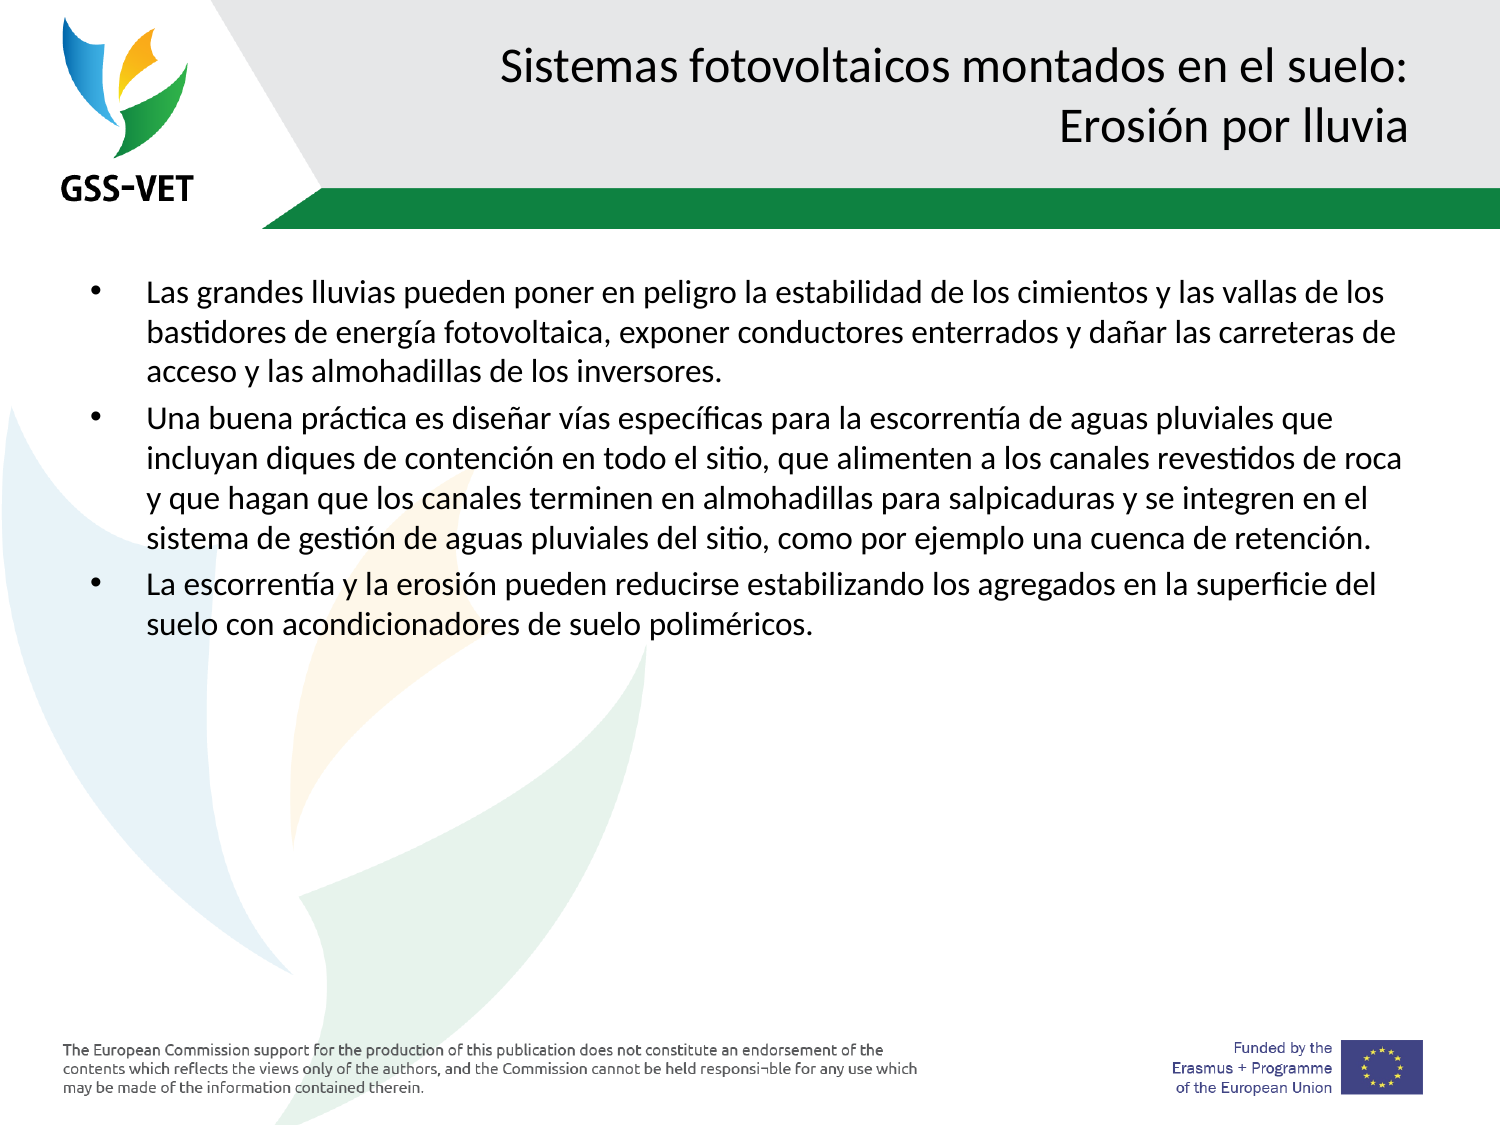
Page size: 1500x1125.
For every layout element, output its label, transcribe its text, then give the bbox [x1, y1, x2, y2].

picture [0, 0, 1500, 1125]
title Sistemas fotovoltaicos montados en el suelo: Erosión por lluvia [324, 0, 1425, 185]
list Las grandes lluvias pueden poner en peligro la estabilidad de los cimientos y las vallas de los bastidores de energía fotovoltaica, exponer conductores enterrados y dañar las carreteras de acceso y las almohadillas de los inversores. Una buena práctica es diseñar vías específicas para la escorrentía de aguas pluviales que incluyan diques de contención en todo el sitio, que alimenten a los canales revestidos de roca y que hagan que los canales terminen en almohadillas para salpicaduras y se integren en el sistema de gestión de aguas pluviales del sitio, como por ejemplo una cuenca de retención. La escorrentía y la erosión pueden reducirse estabilizando los agregados en la superficie del suelo con acondicionadores de suelo poliméricos. [75, 262, 1425, 1005]
